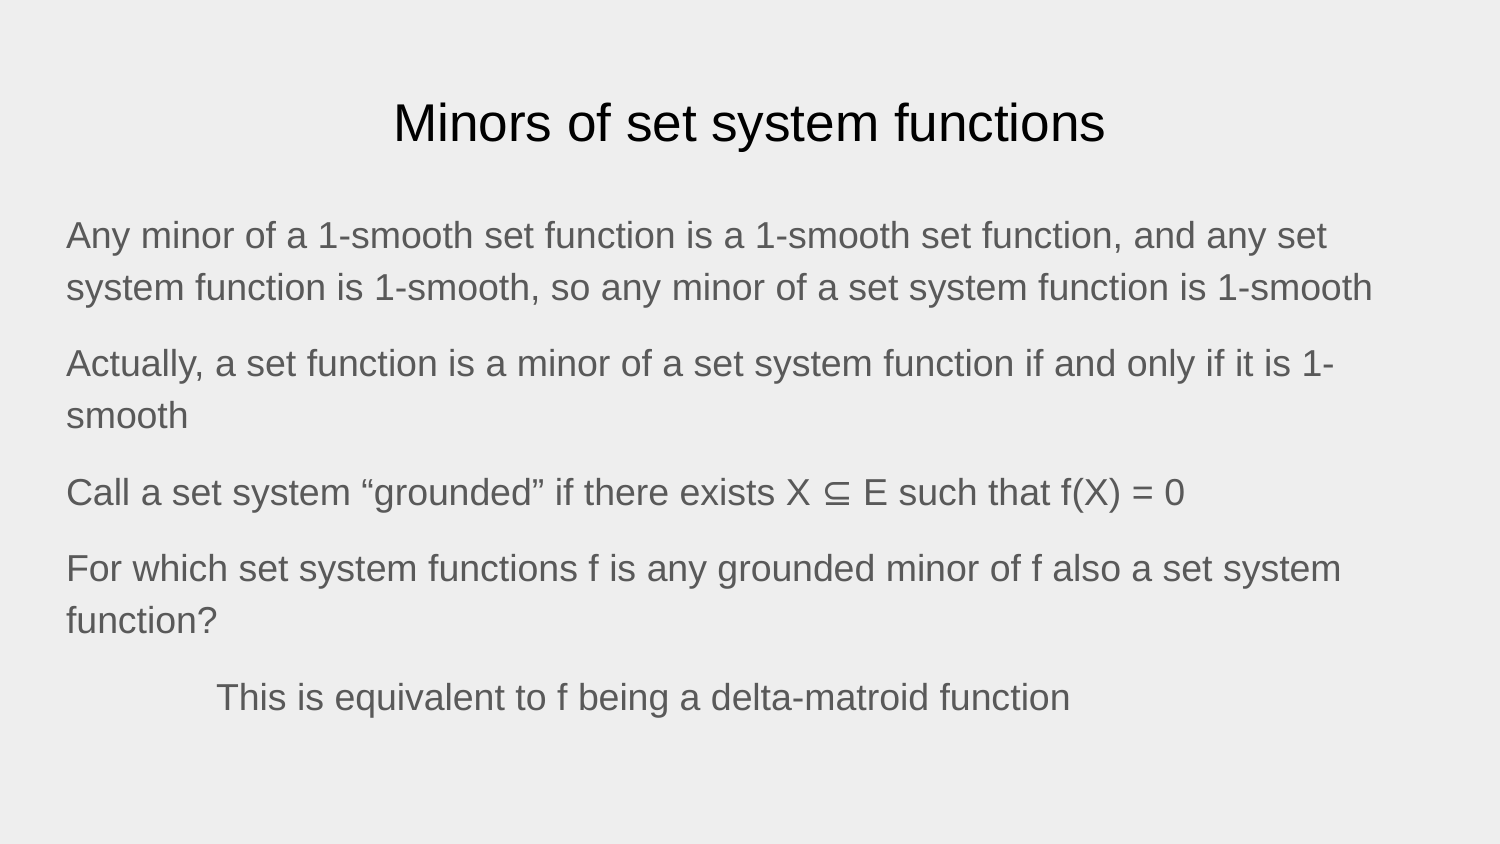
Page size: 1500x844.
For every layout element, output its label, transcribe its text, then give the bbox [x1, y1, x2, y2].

title Minors of set system functions [51, 72, 1449, 167]
list Any minor of a 1-smooth set function is a 1-smooth set function, and any set system function is 1-smooth, so any minor of a set system function is 1-smooth Actually, a set function is a minor of a set system function if and only if it is 1-smooth Call a set system “grounded” if there exists X ⊆ E such that f(X) = 0 For which set system functions f is any grounded minor of f also a set system function? This is equivalent to f being a delta-matroid function [51, 189, 1449, 750]
